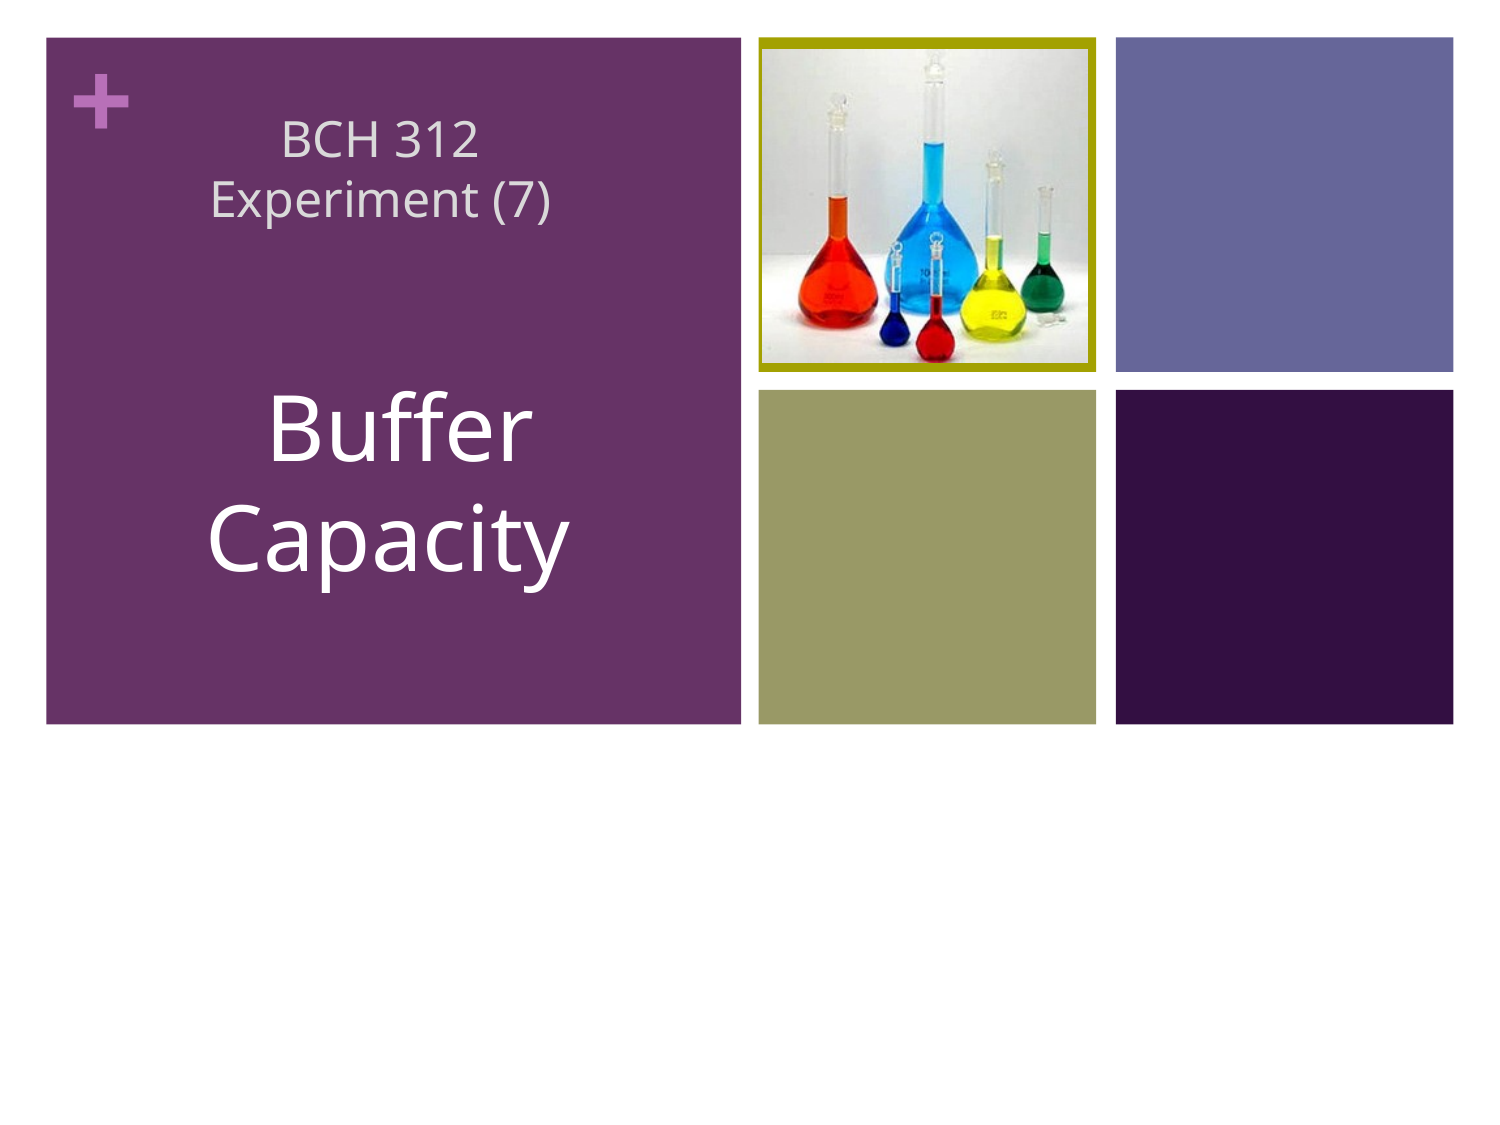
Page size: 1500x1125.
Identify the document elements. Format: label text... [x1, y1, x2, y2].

title Buffer Capacity [75, 362, 725, 538]
text_box BCH 312 Experiment (7) [5, 99, 755, 235]
picture [761, 49, 1088, 363]
